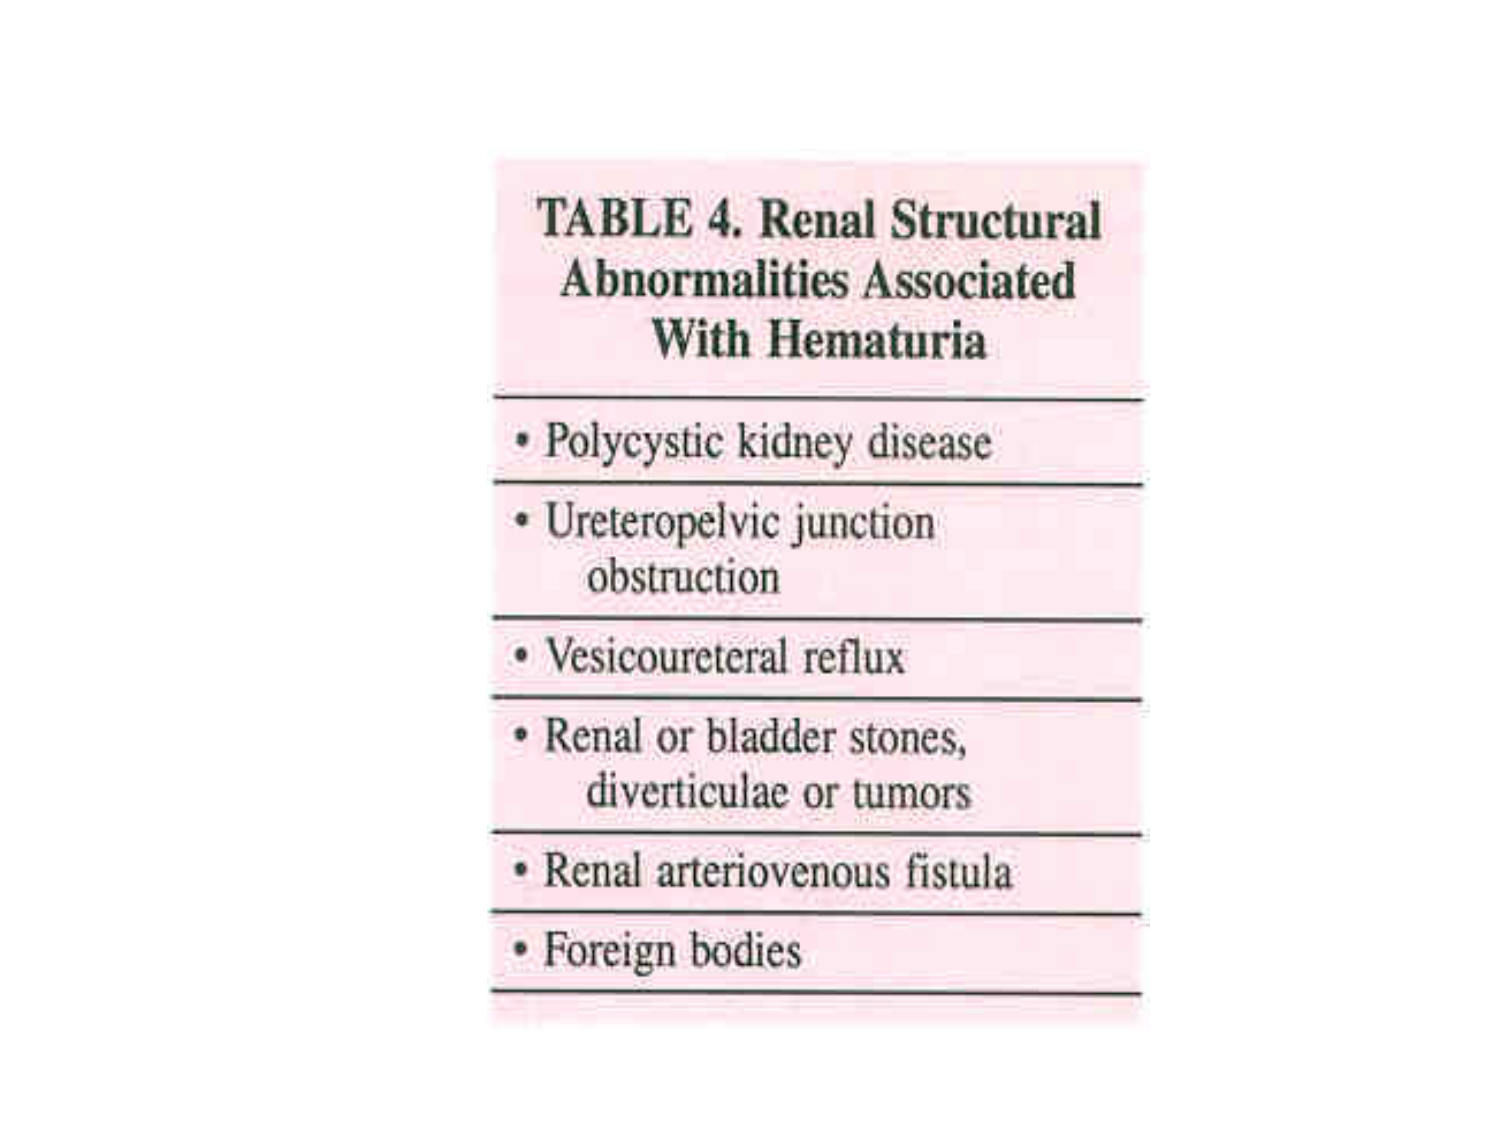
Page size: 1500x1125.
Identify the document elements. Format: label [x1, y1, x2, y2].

picture [487, 149, 1151, 1030]
